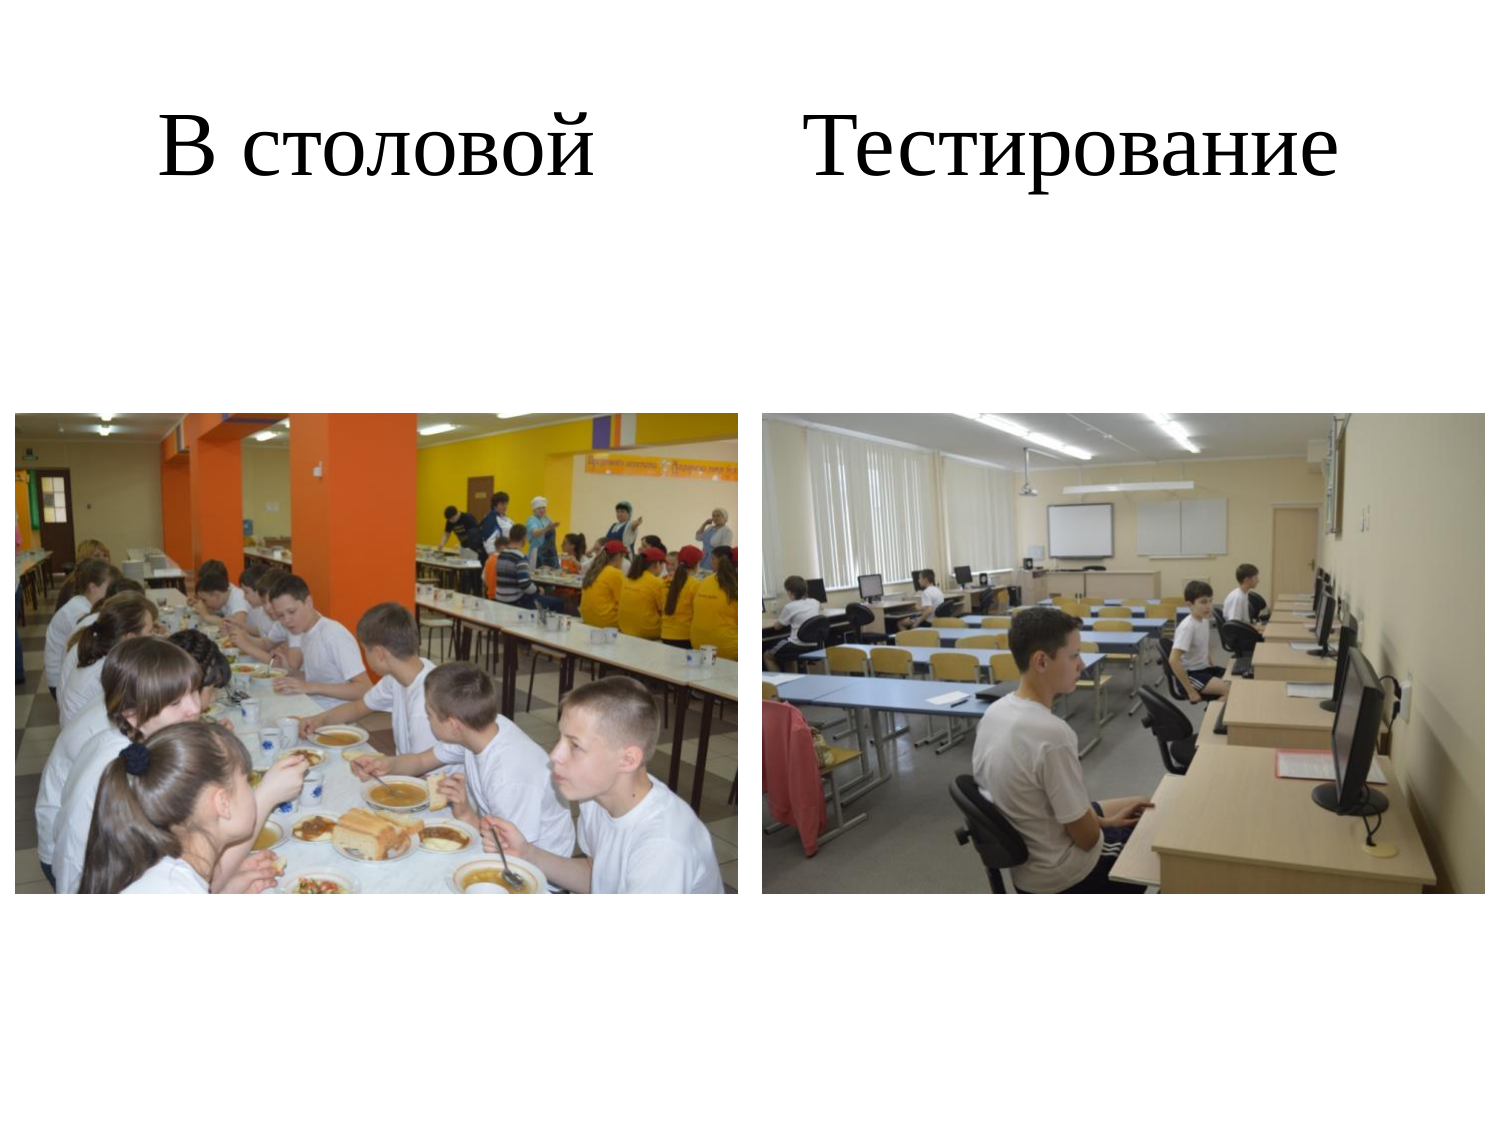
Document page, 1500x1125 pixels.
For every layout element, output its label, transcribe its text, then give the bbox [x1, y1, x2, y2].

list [762, 413, 1485, 894]
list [15, 413, 738, 894]
title В столовой Тестирование [75, 45, 1425, 233]
